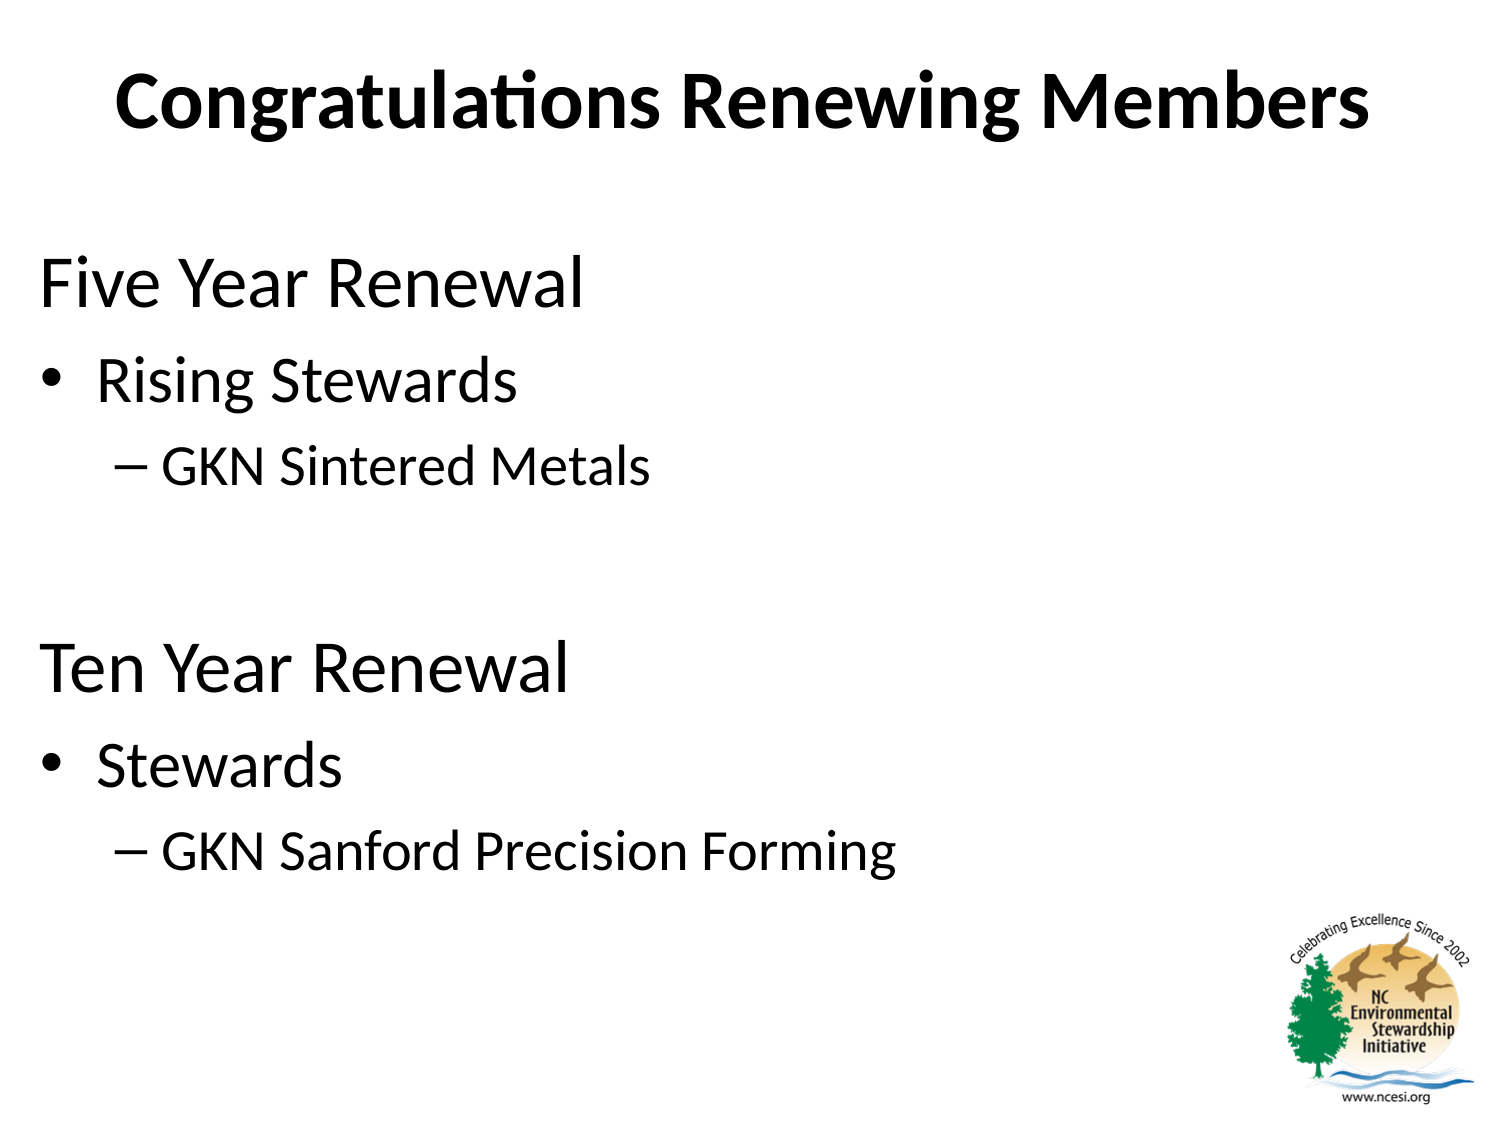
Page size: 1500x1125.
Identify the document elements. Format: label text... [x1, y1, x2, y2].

picture [1287, 912, 1475, 1105]
text_box Congratulations Renewing Members [50, 37, 1438, 153]
list Five Year Renewal Rising Stewards GKN Sintered Metals Ten Year Renewal Stewards GKN Sanford Precision Forming [24, 224, 1463, 1117]
